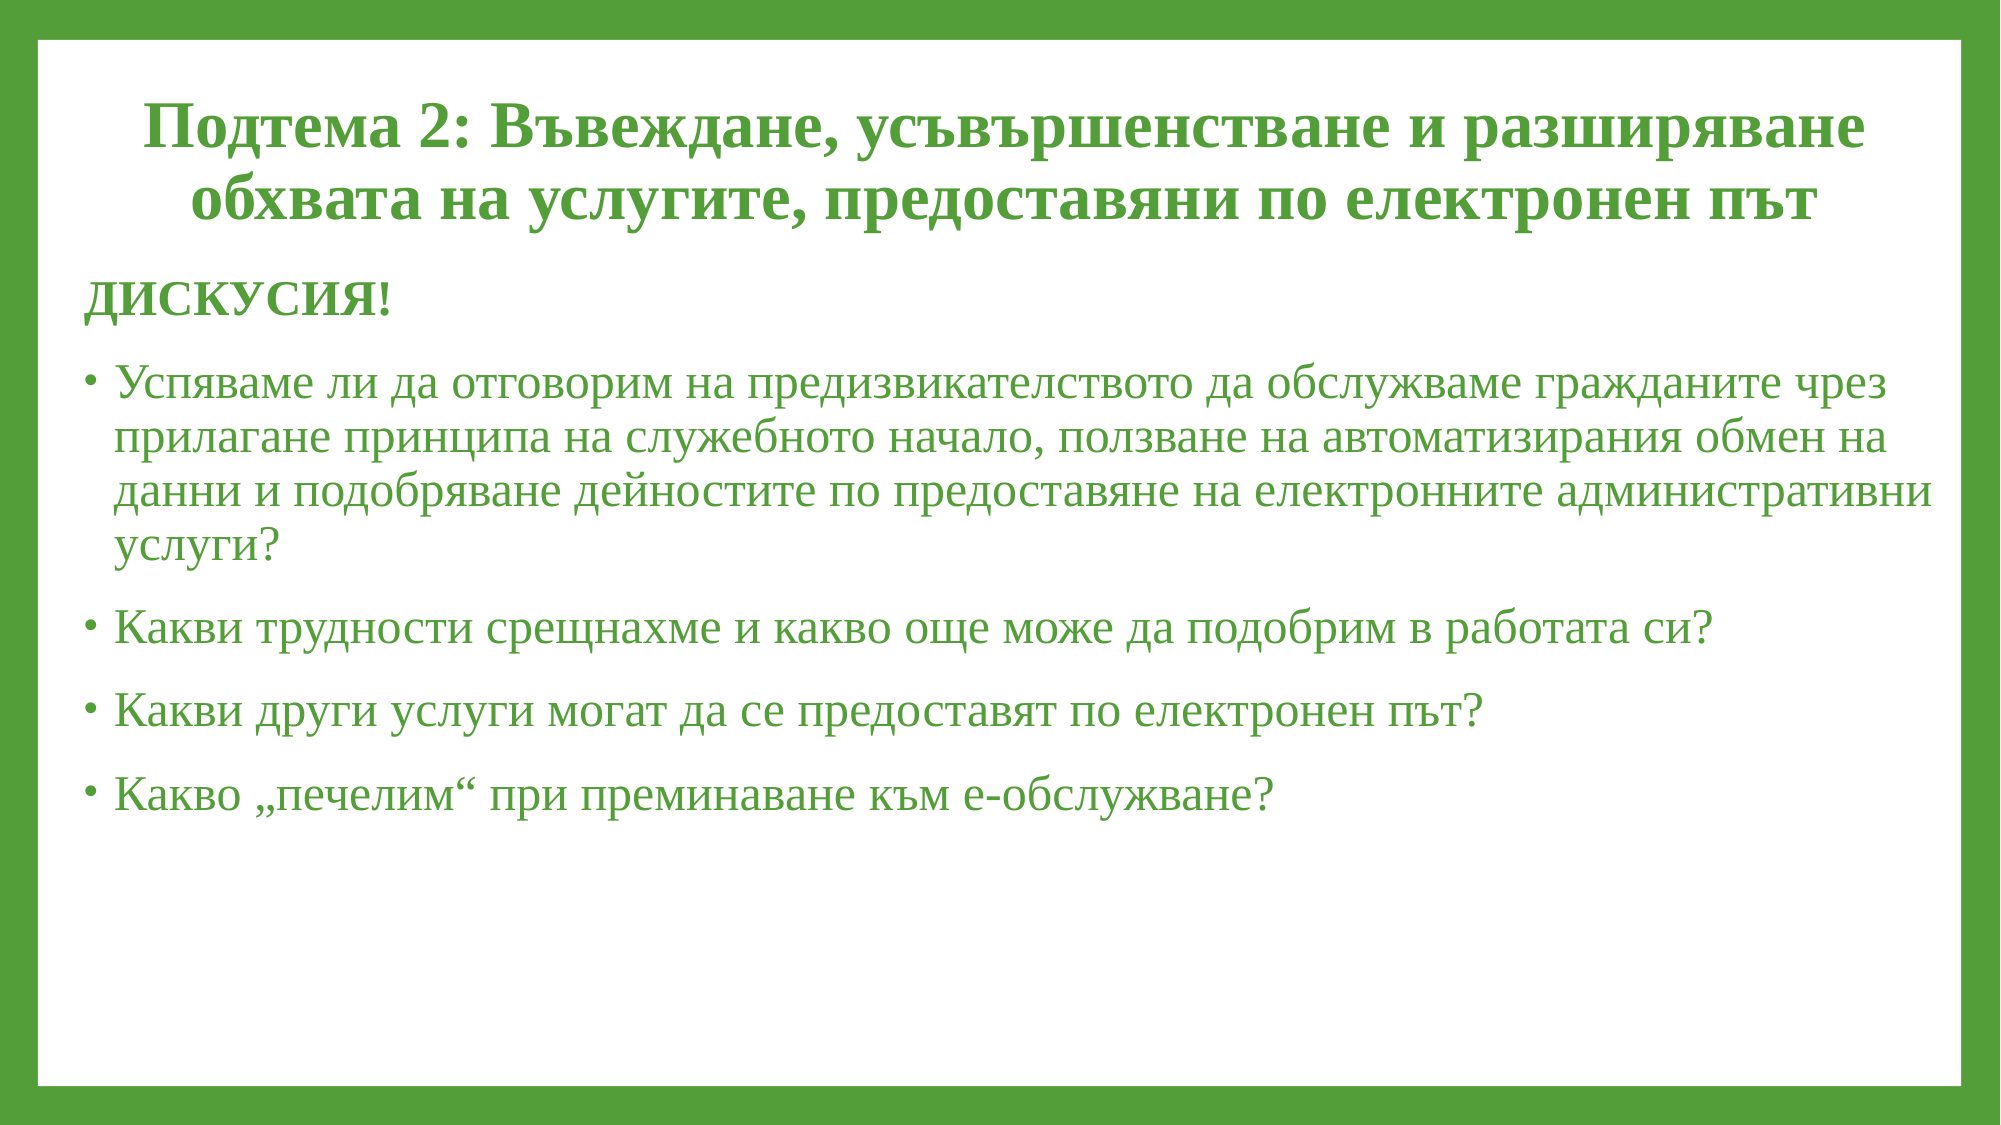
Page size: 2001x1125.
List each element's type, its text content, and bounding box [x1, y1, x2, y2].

text_box [0, 0, 2000, 75]
title Подтема 2: Въвеждане, усъвършенстване и разширяване обхвата на услугите, предоставяни по електронен път [61, 75, 1950, 264]
list ДИСКУСИЯ! Успяваме ли да отговорим на предизвикателството да обслужваме гражданите чрез прилагане принципа на служебното начало, ползване на автоматизирания обмен на данни и подобряване дейностите по предоставяне на електронните административни услуги? Какви трудности срещнахме и какво още може да подобрим в работата си? Какви други услуги могат да се предоставят по електронен път? Какво „печелим“ при преминаване към е-обслужване? [61, 264, 1950, 1078]
